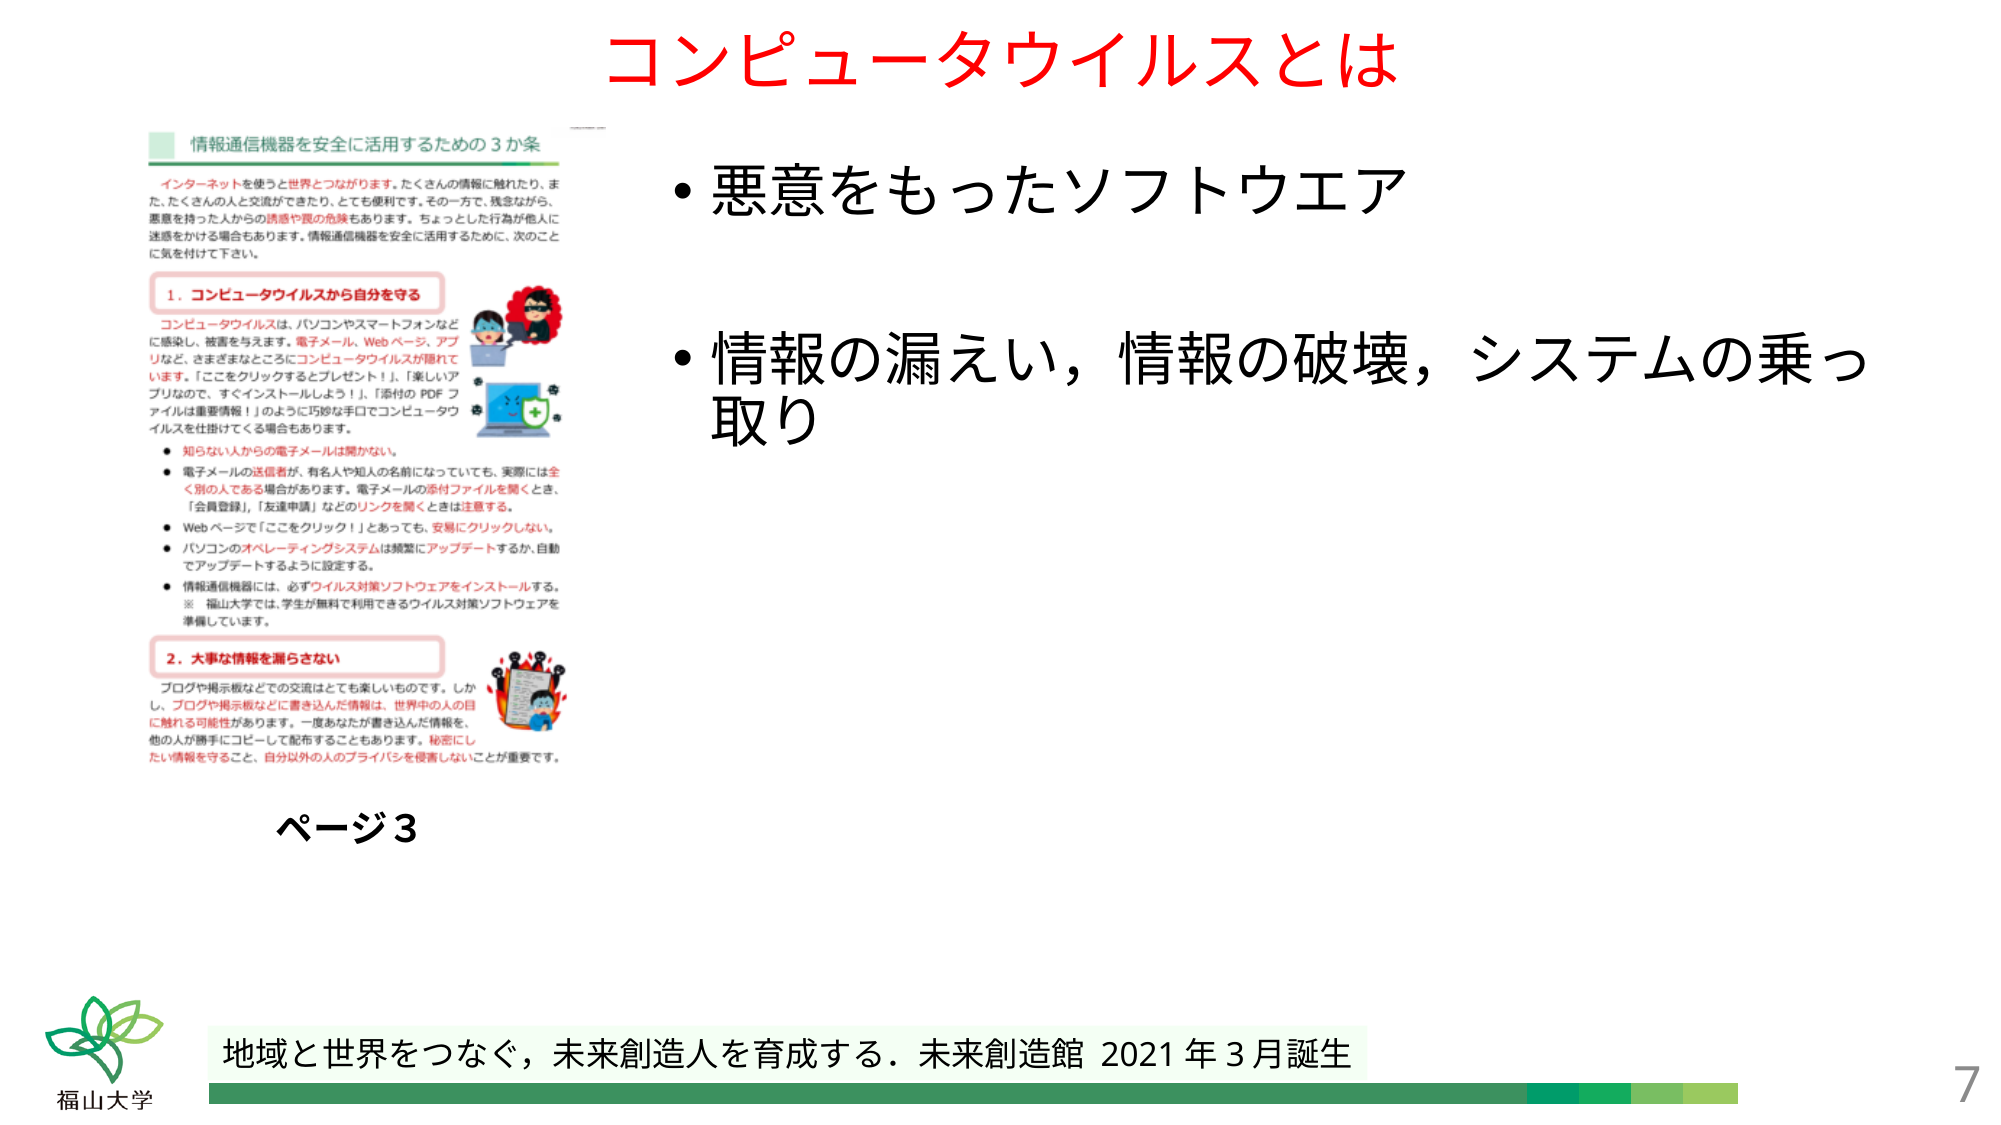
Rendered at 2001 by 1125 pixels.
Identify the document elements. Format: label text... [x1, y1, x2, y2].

text_box ページ３ [261, 798, 441, 857]
picture [209, 1083, 1546, 1104]
picture [95, 127, 606, 798]
list 悪意をもったソフトウエア 情報の漏えい，情報の破壊，システムの乗っ取り [657, 154, 1923, 1030]
slide_number 7 [1546, 1056, 1997, 1117]
title コンピュータウイルスとは [137, 0, 1863, 129]
picture [33, 984, 176, 1123]
